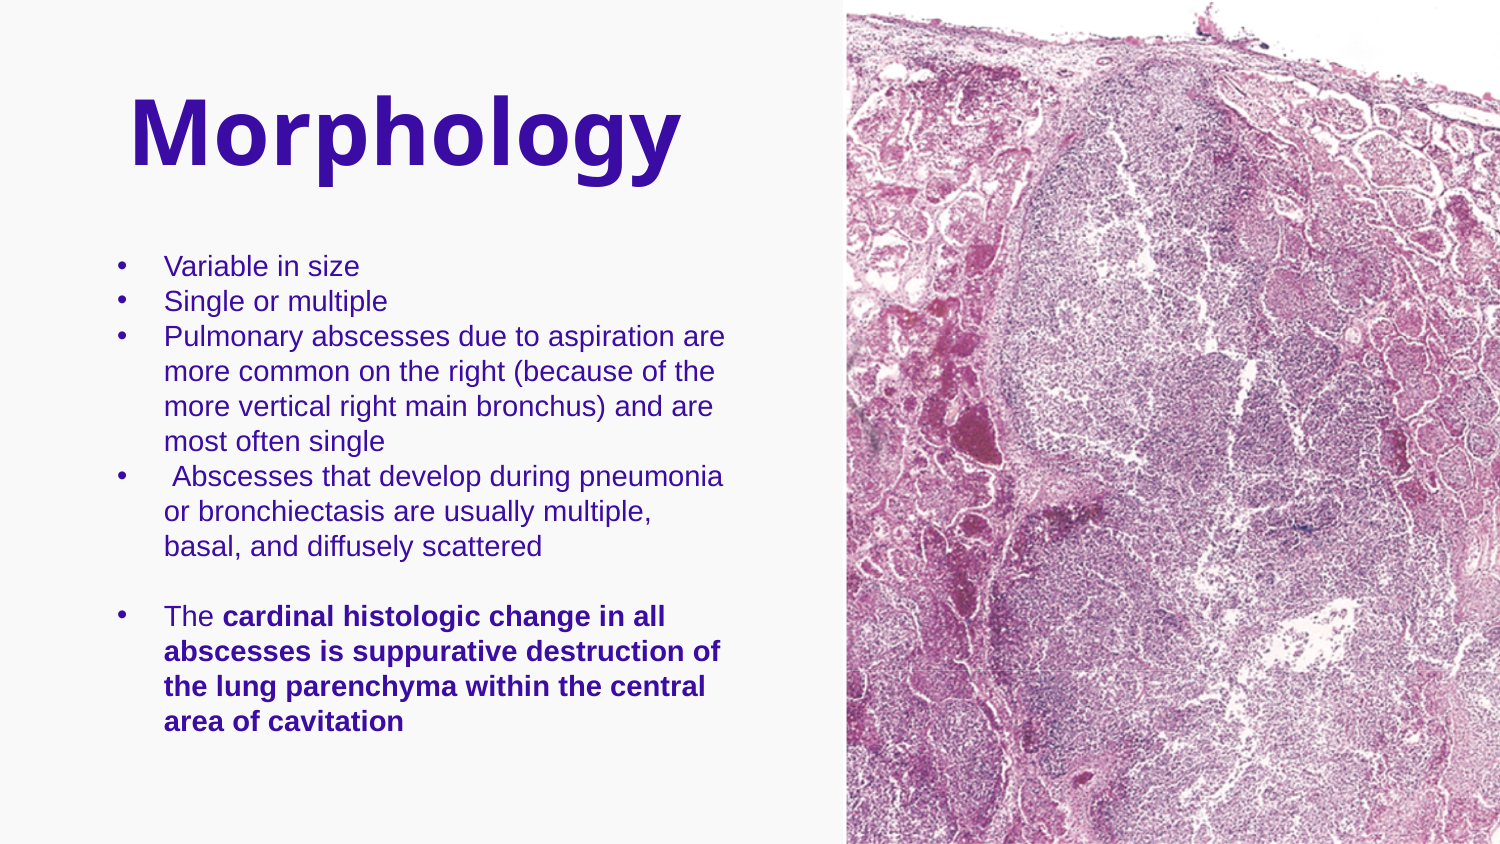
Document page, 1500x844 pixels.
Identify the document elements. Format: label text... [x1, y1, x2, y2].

title Morphology [112, 58, 838, 167]
picture [843, 0, 1500, 844]
subtitle Variable in size Single or multiple Pulmonary abscesses due to aspiration are more common on the right (because of the more vertical right main bronchus) and are most often single Abscesses that develop during pneumonia or bronchiectasis are usually multiple, basal, and diffusely scattered The cardinal histologic change in all abscesses is suppurative destruction of the lung parenchyma within the central area of cavitation [116, 247, 736, 831]
